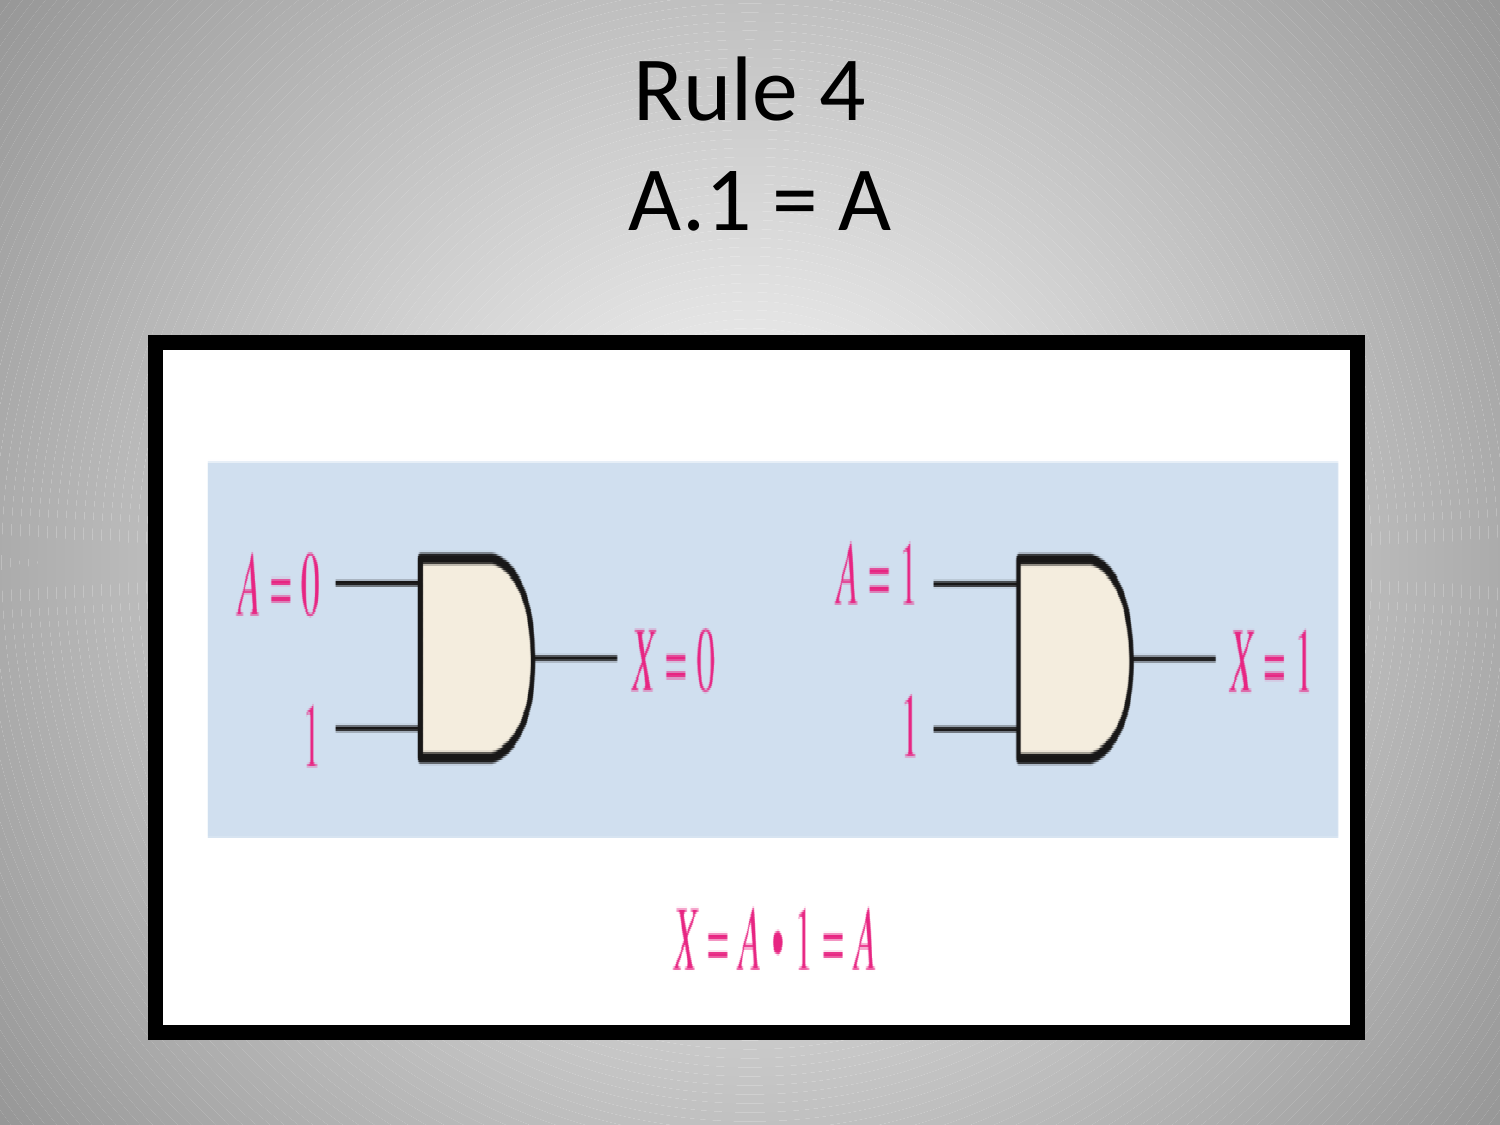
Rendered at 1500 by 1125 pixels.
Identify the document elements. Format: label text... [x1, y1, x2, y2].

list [162, 349, 1351, 1026]
title Rule 4 A.1 = A [75, 45, 1425, 233]
